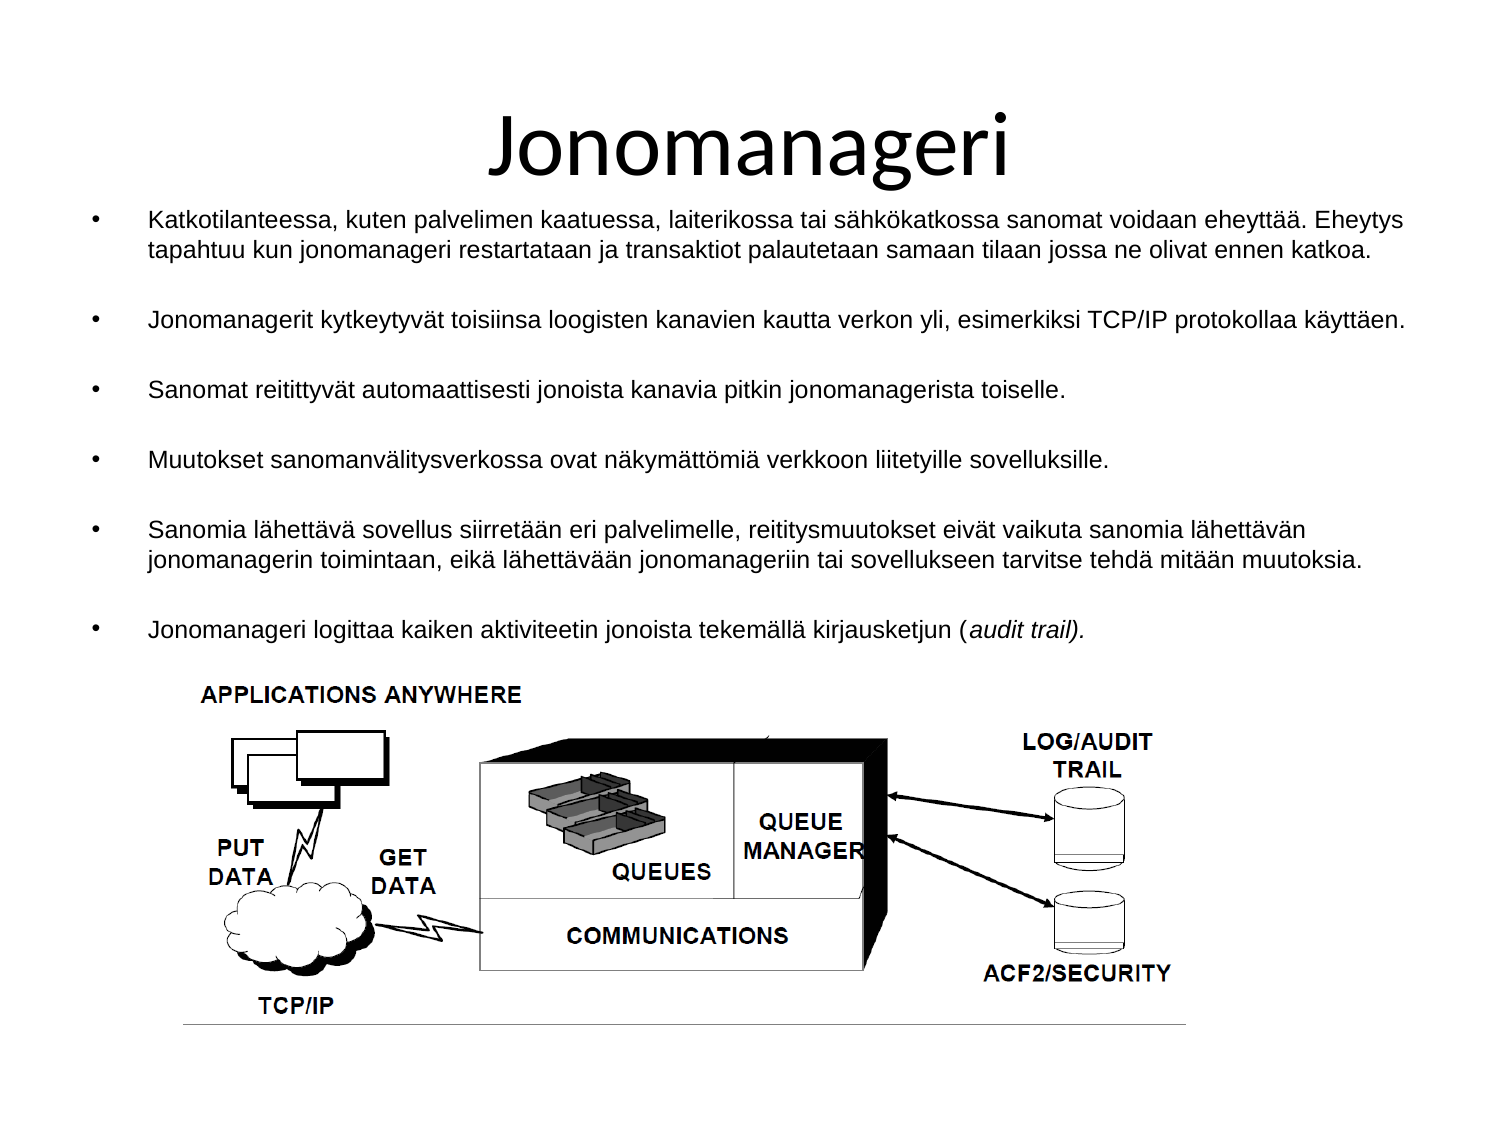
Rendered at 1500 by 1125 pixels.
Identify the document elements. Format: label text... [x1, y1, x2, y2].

title Jonomanageri [75, 45, 1425, 233]
list Katkotilanteessa, kuten palvelimen kaatuessa, laiterikossa tai sähkökatkossa sanomat voidaan eheyttää. Eheytys tapahtuu kun jonomanageri restartataan ja transaktiot palautetaan samaan tilaan jossa ne olivat ennen katkoa. Jonomanagerit kytkeytyvät toisiinsa loogisten kanavien kautta verkon yli, esimerkiksi TCP/IP protokollaa käyttäen. Sanomat reitittyvät automaattisesti jonoista kanavia pitkin jonomanagerista toiselle. Muutokset sanomanvälitysverkossa ovat näkymättömiä verkkoon liitetyille sovelluksille. Sanomia lähettävä sovellus siirretään eri palvelimelle, reititysmuutokset eivät vaikuta sanomia lähettävän jonomanagerin toimintaan, eikä lähettävään jonomanageriin tai sovellukseen tarvitse tehdä mitään muutoksia. Jonomanageri logittaa kaiken aktiviteetin jonoista tekemällä kirjausketjun (audit trail). [76, 196, 1427, 939]
picture [182, 668, 1186, 1025]
